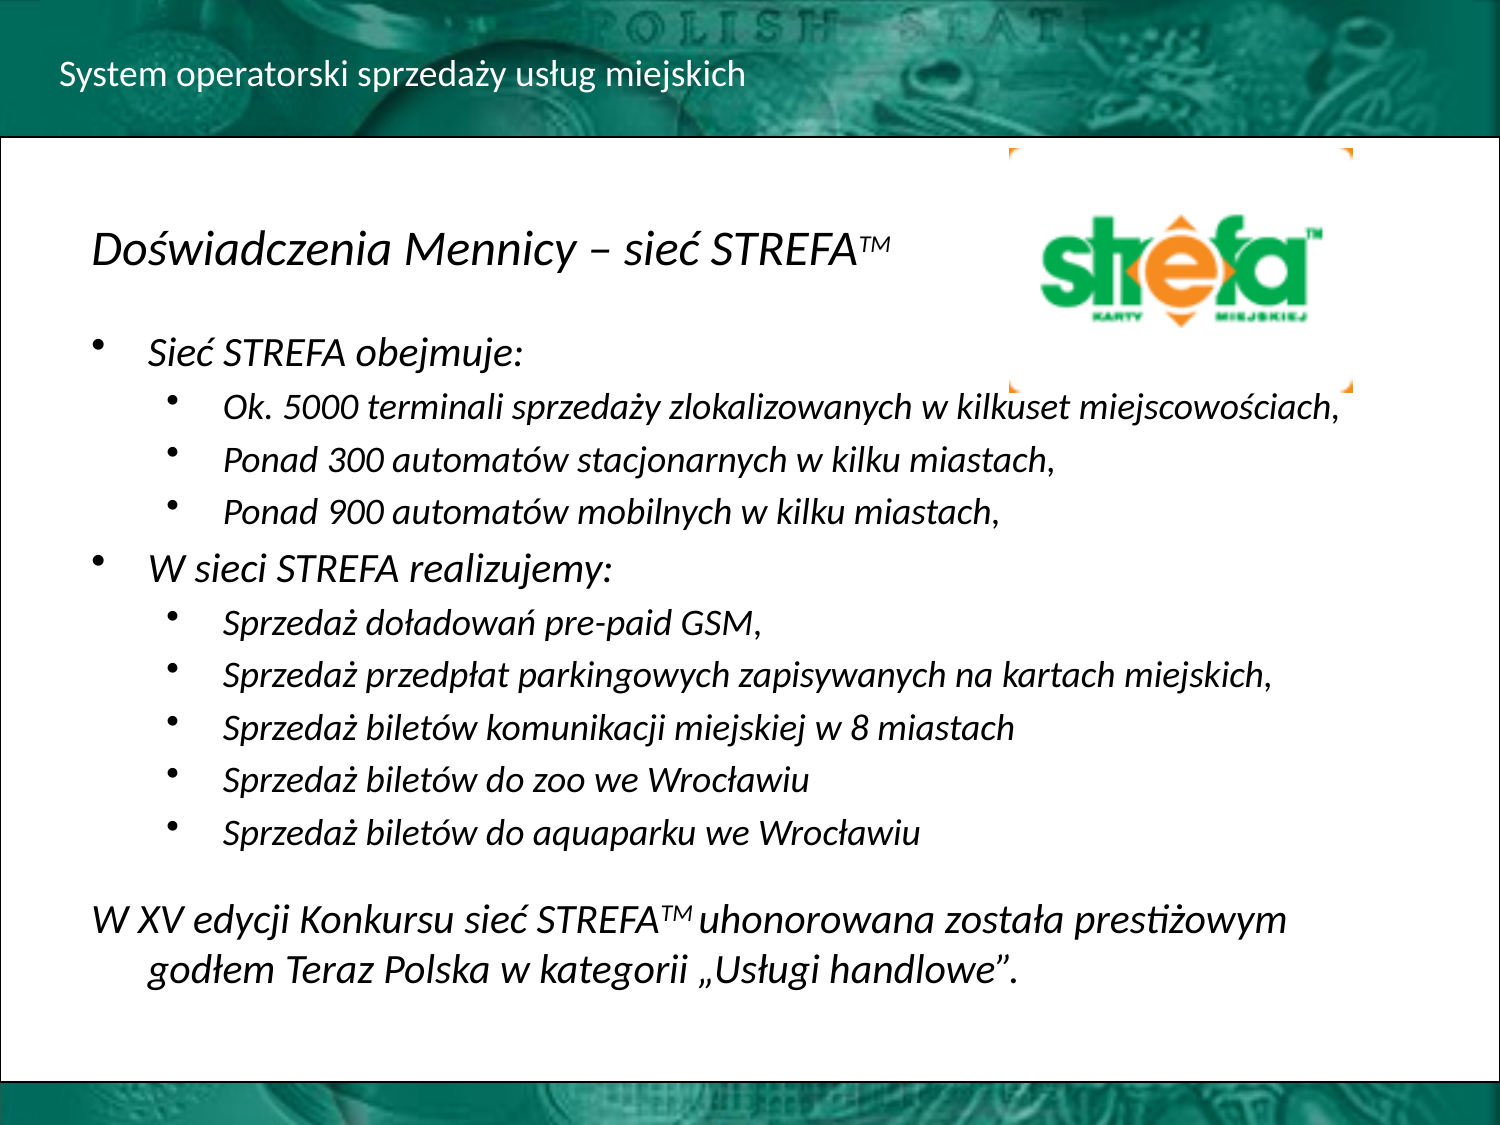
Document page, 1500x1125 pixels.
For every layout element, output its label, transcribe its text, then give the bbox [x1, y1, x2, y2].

picture [1009, 148, 1353, 393]
text_box System operatorski sprzedaży usług miejskich [44, 41, 763, 102]
picture [0, 0, 1500, 136]
picture [0, 1083, 1500, 1125]
text_box Doświadczenia Mennicy – sieć STREFATM Sieć STREFA obejmuje: Ok. 5000 terminali sprzedaży zlokalizowanych w kilkuset miejscowościach, Ponad 300 automatów stacjonarnych w kilku miastach, Ponad 900 automatów mobilnych w kilku miastach, W sieci STREFA realizujemy: Sprzedaż doładowań pre-paid GSM, Sprzedaż przedpłat parkingowych zapisywanych na kartach miejskich, Sprzedaż biletów komunikacji miejskiej w 8 miastach Sprzedaż biletów do zoo we Wrocławiu Sprzedaż biletów do aquaparku we Wrocławiu W XV edycji Konkursu sieć STREFATM uhonorowana została prestiżowym godłem Teraz Polska w kategorii „Usługi handlowe”. [76, 207, 1427, 1005]
